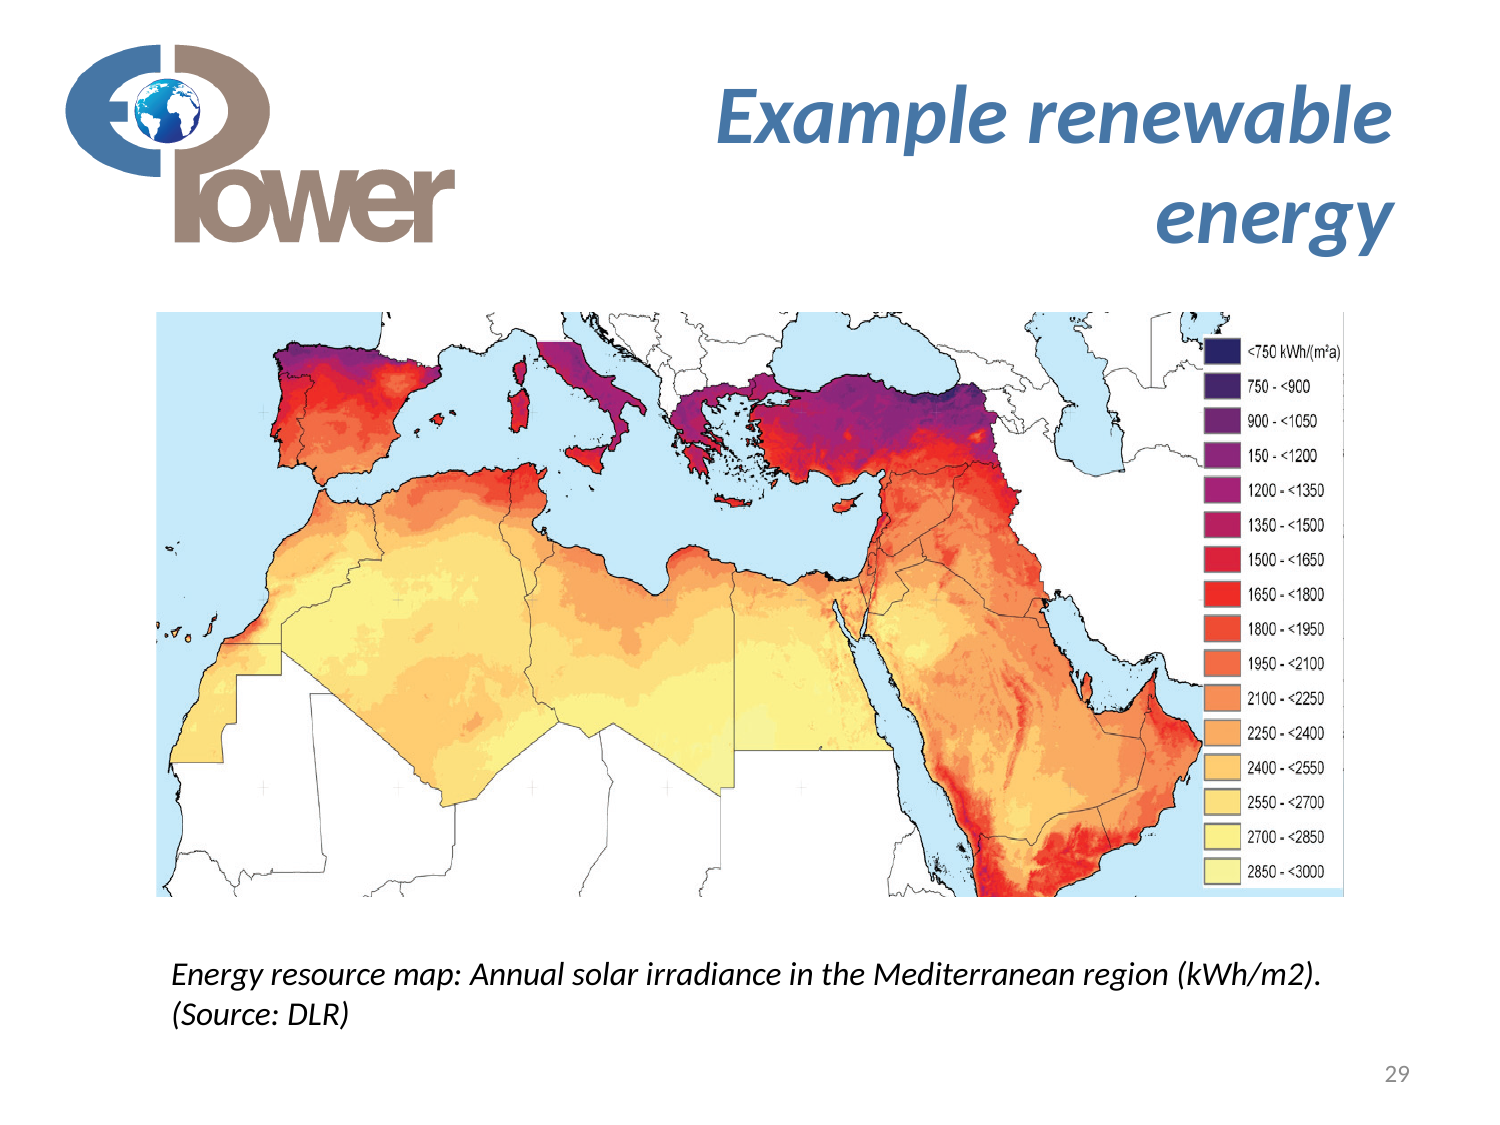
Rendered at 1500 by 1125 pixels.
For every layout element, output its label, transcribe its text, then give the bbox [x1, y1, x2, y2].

picture [61, 41, 455, 244]
text_box Energy resource map: Annual solar irradiance in the Mediterranean region (kWh/m2). (Source: DLR) [156, 944, 1500, 1040]
text_box Example renewable energy [394, 53, 1409, 268]
picture [155, 312, 1344, 898]
slide_number 29 [1074, 1042, 1425, 1103]
